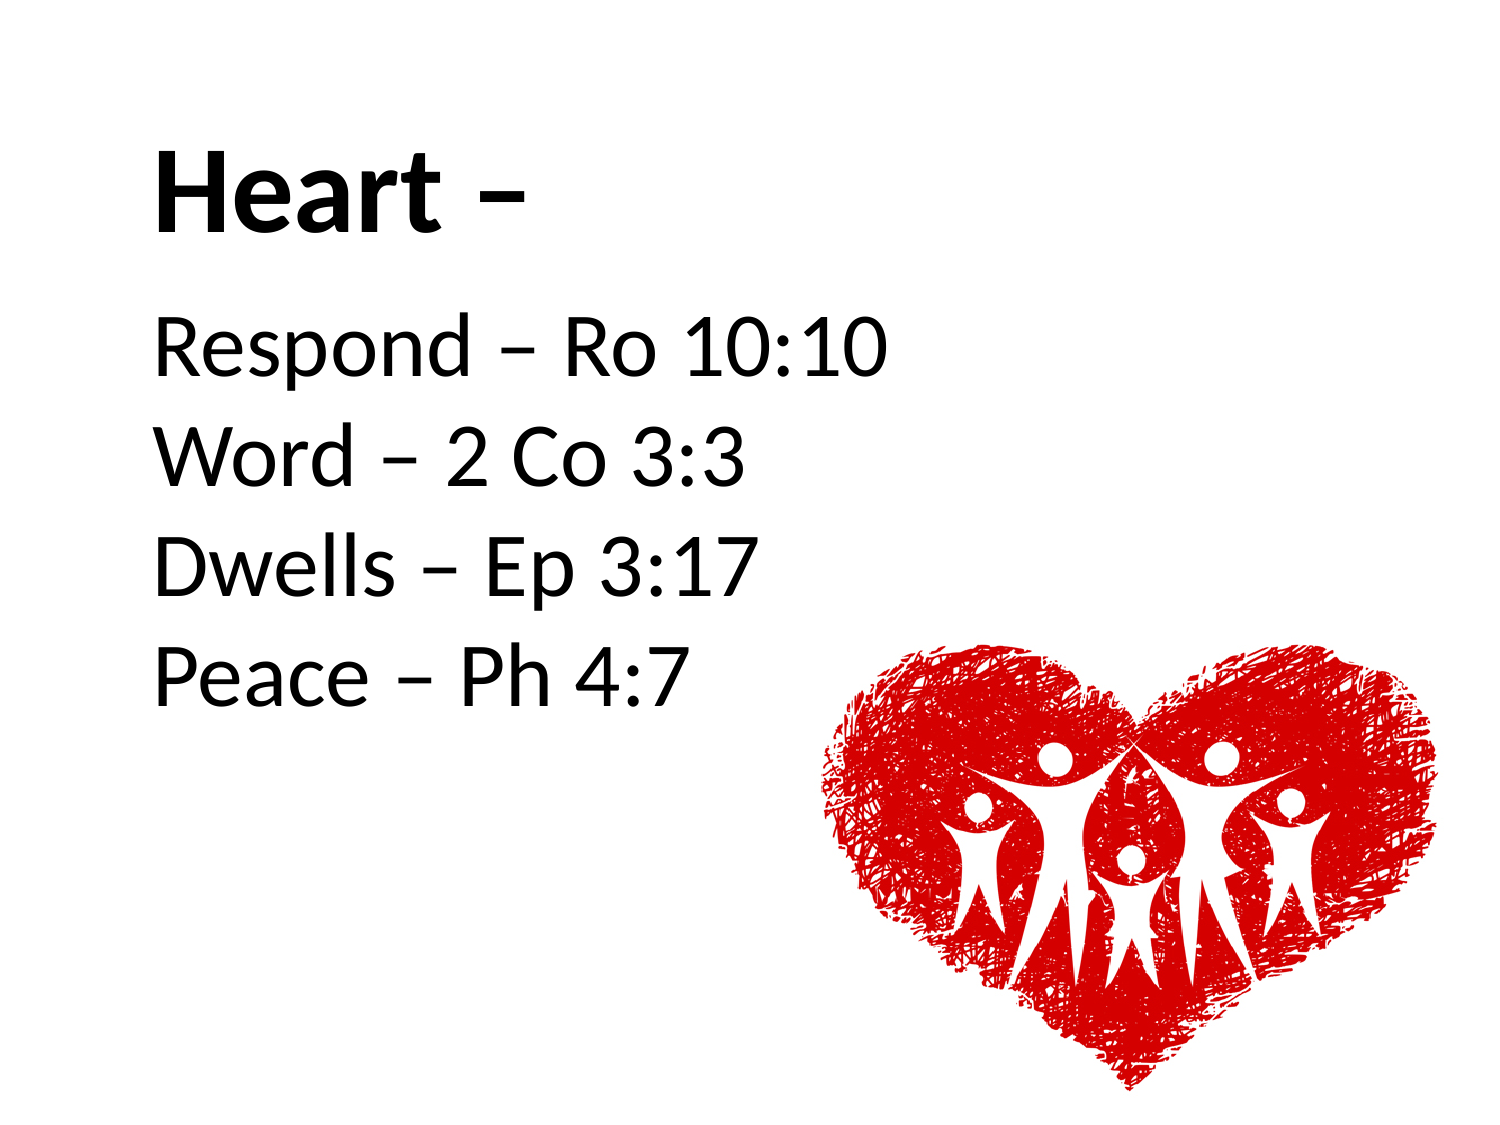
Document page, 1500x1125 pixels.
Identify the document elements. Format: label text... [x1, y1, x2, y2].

picture [787, 637, 1451, 1101]
text_box Heart – Respond – Ro 10:10 Word – 2 Co 3:3 Dwells – Ep 3:17 Peace – Ph 4:7 [137, 99, 1388, 842]
